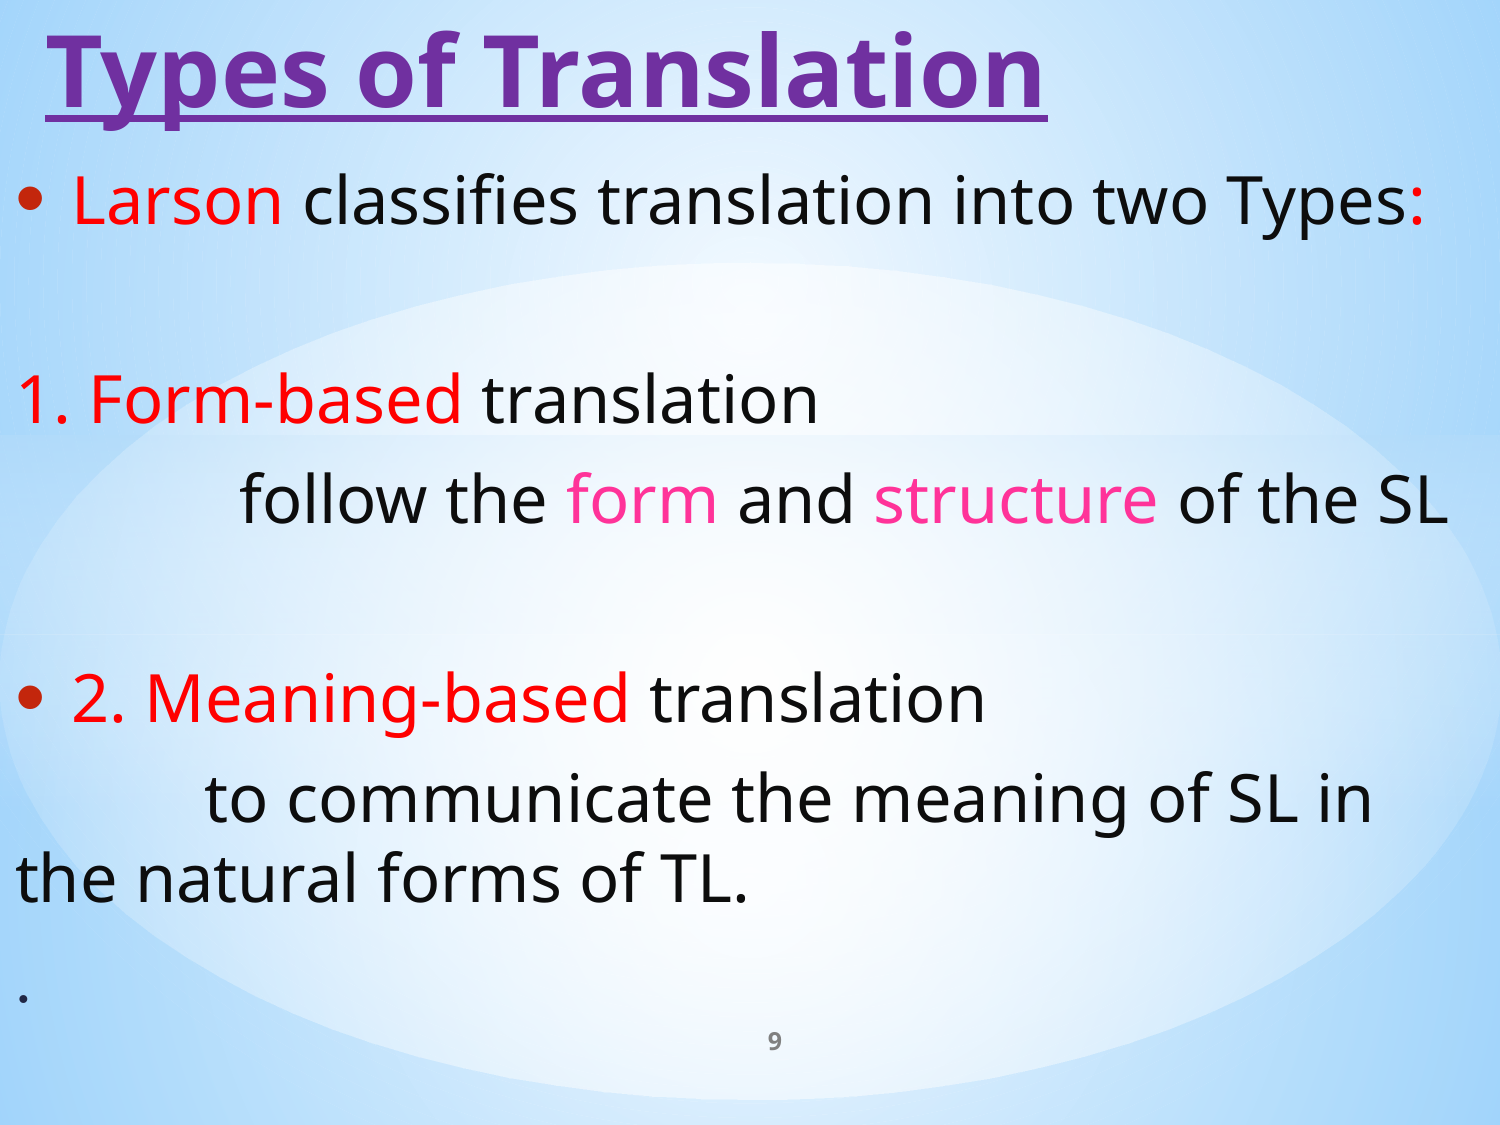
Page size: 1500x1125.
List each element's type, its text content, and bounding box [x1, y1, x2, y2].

subtitle Larson classifies translation into two Types: 1. Form-based translation follow the form and structure of the SL 2. Meaning-based translation to communicate the meaning of SL in the natural forms of TL. . [0, 163, 1488, 1113]
title Types of Translation [0, 0, 1488, 163]
slide_number 9 [624, 1012, 925, 1073]
